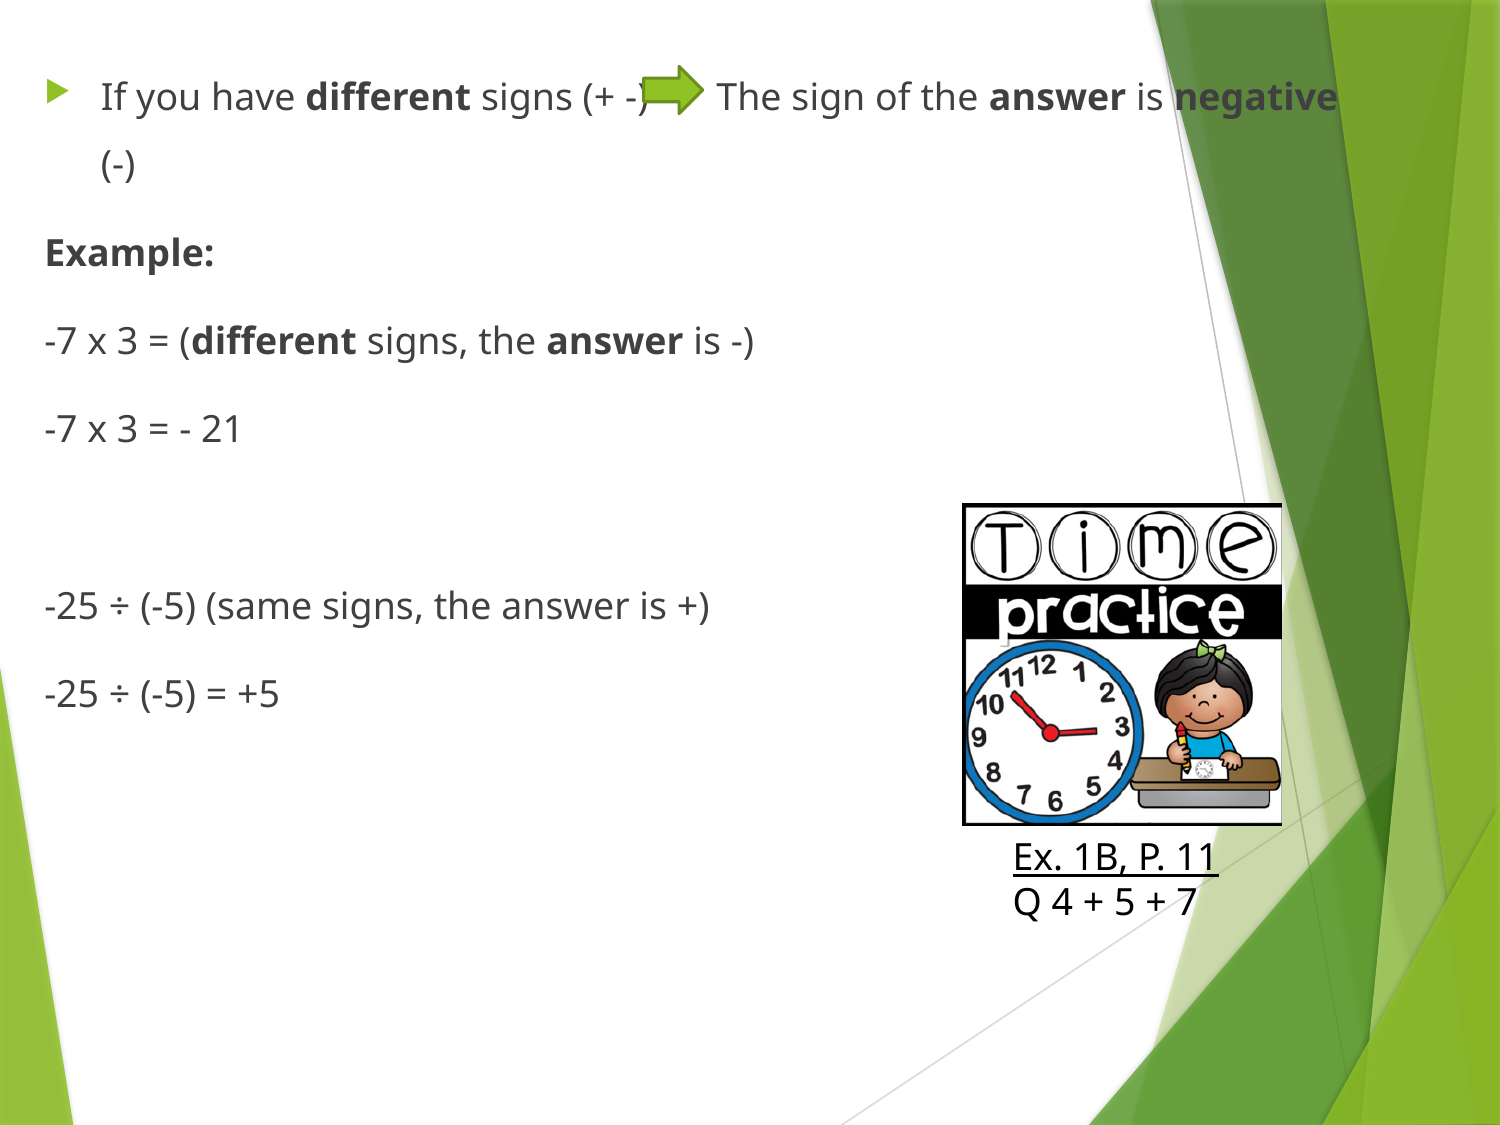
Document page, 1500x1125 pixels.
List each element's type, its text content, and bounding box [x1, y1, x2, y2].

text_box [642, 64, 704, 116]
list If you have different signs (+ -) The sign of the answer is negative (-) Example: -7 x 3 = (different signs, the answer is -) -7 x 3 = - 21 -25 ÷ (-5) (same signs, the answer is +) -25 ÷ (-5) = +5 [29, 42, 1372, 730]
text_box Ex. 1B, P. 11 Q 4 + 5 + 7 [998, 826, 1460, 931]
picture [962, 502, 1283, 827]
